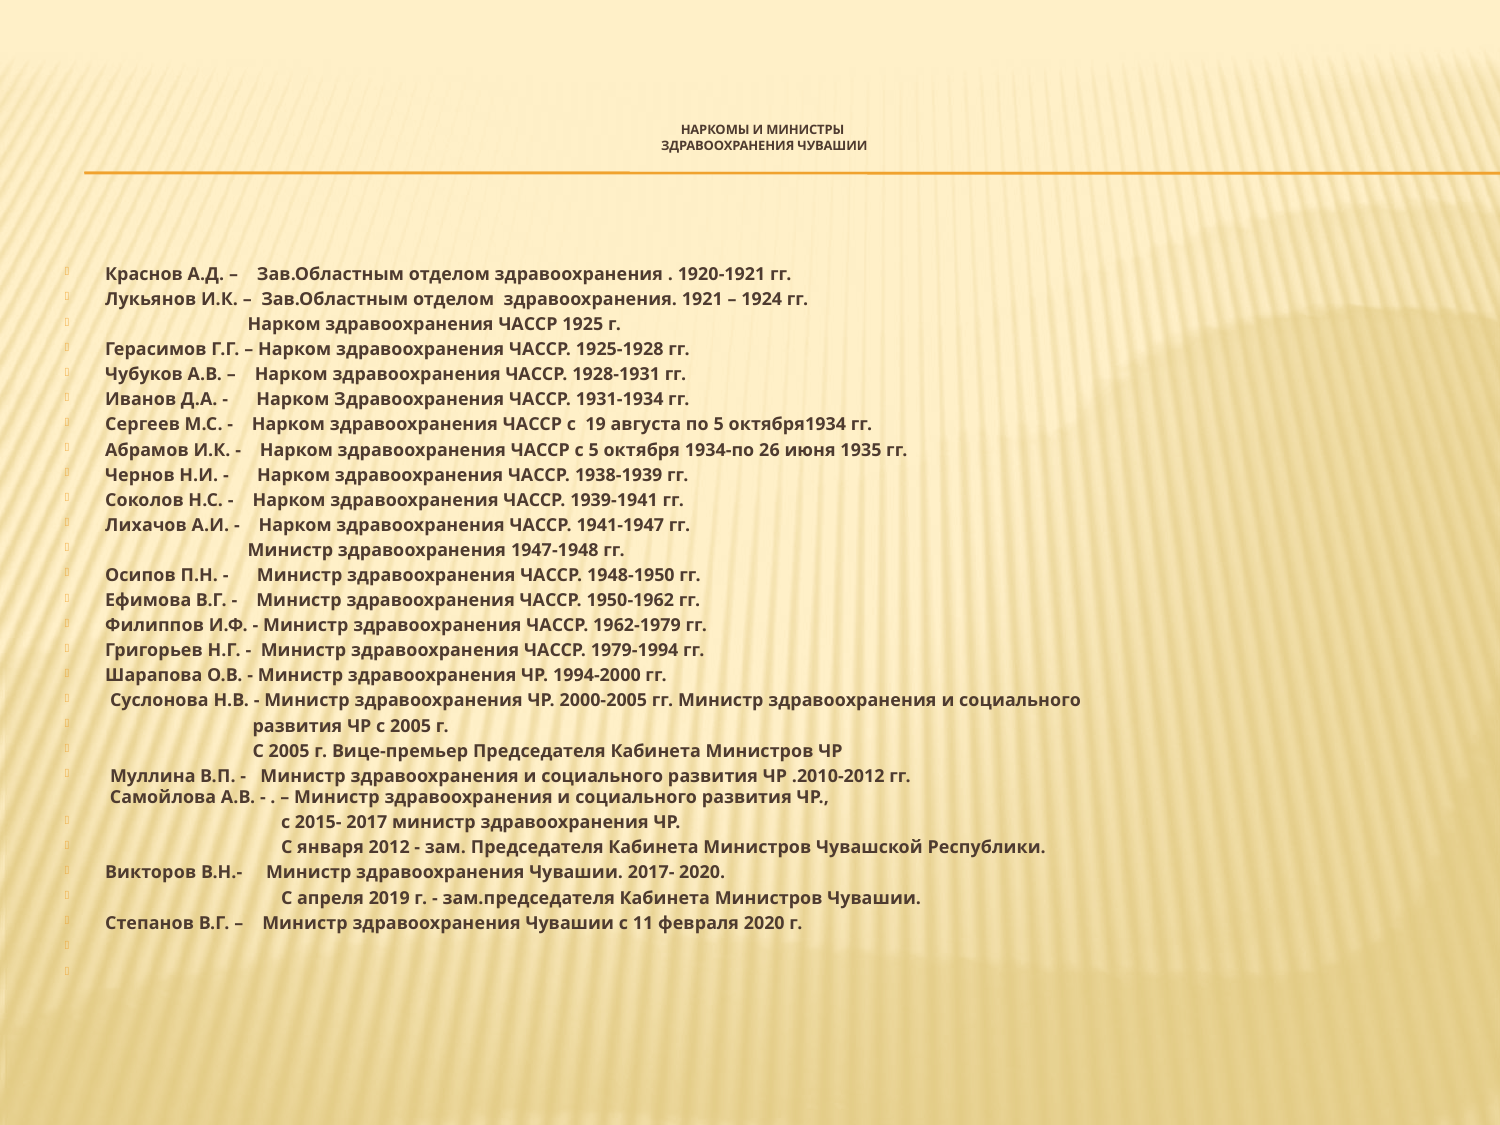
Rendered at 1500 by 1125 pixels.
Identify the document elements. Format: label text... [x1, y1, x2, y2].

list Краснов А.Д. – Зав.Областным отделом здравоохранения . 1920-1921 гг. Лукьянов И.К. – Зав.Областным отделом здравоохранения. 1921 – 1924 гг. Нарком здравоохранения ЧАССР 1925 г. Герасимов Г.Г. – Нарком здравоохранения ЧАССР. 1925-1928 гг. Чубуков А.В. – Нарком здравоохранения ЧАССР. 1928-1931 гг. Иванов Д.А. - Нарком Здравоохранения ЧАССР. 1931-1934 гг. Сергеев М.С. - Нарком здравоохранения ЧАССР с 19 августа по 5 октября1934 гг. Абрамов И.К. - Нарком здравоохранения ЧАССР с 5 октября 1934-по 26 июня 1935 гг. Чернов Н.И. - Нарком здравоохранения ЧАССР. 1938-1939 гг. Соколов Н.С. - Нарком здравоохранения ЧАССР. 1939-1941 гг. Лихачов А.И. - Нарком здравоохранения ЧАССР. 1941-1947 гг. Министр здравоохранения 1947-1948 гг. Осипов П.Н. - Министр здравоохранения ЧАССР. 1948-1950 гг. Ефимова В.Г. - Министр здравоохранения ЧАССР. 1950-1962 гг. Филиппов И.Ф. - Министр здравоохранения ЧАССР. 1962-1979 гг. Григорьев Н.Г. - Министр здравоохранения ЧАССР. 1979-1994 гг. Шарапова О.В. - Министр здравоохранения ЧР. 1994-2000 гг. Суслонова Н.В. - Министр здравоохранения ЧР. 2000-2005 гг. Министр здравоохранения и социального развития ЧР с 2005 г. С 2005 г. Вице-премьер Председателя Кабинета Министров ЧР Муллина В.П. - Министр здравоохранения и социального развития ЧР .2010-2012 гг. Самойлова А.В. - . – Министр здравоохранения и социального развития ЧР., с 2015- 2017 министр здравоохранения ЧР. С января 2012 - зам. Председателя Кабинета Министров Чувашской Республики. Викторов В.Н.- Министр здравоохранения Чувашии. 2017- 2020. С апреля 2019 г. - зам.председателя Кабинета Министров Чувашии. Степанов В.Г. – Министр здравоохранения Чувашии с 11 февраля 2020 г. [50, 254, 1475, 998]
title наркомы и министры здравоохранения Чувашии [50, 75, 1475, 213]
